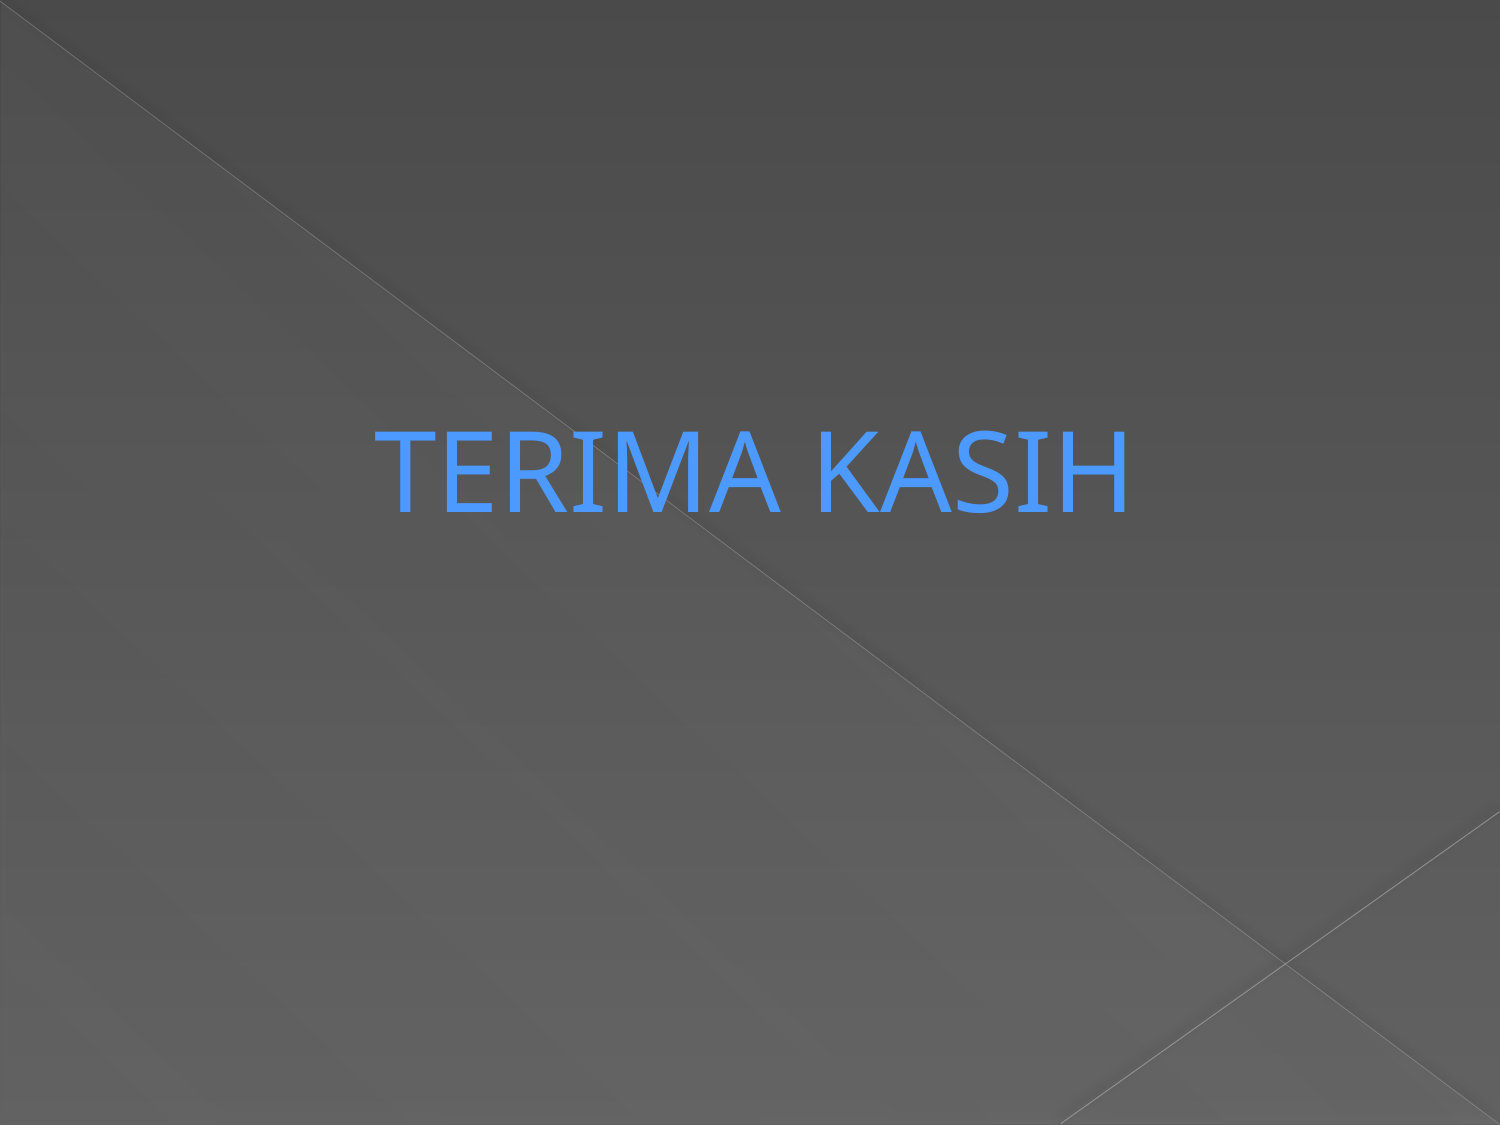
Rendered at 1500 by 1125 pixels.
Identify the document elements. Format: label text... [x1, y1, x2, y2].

list TERIMA KASIH [75, 37, 1425, 1059]
